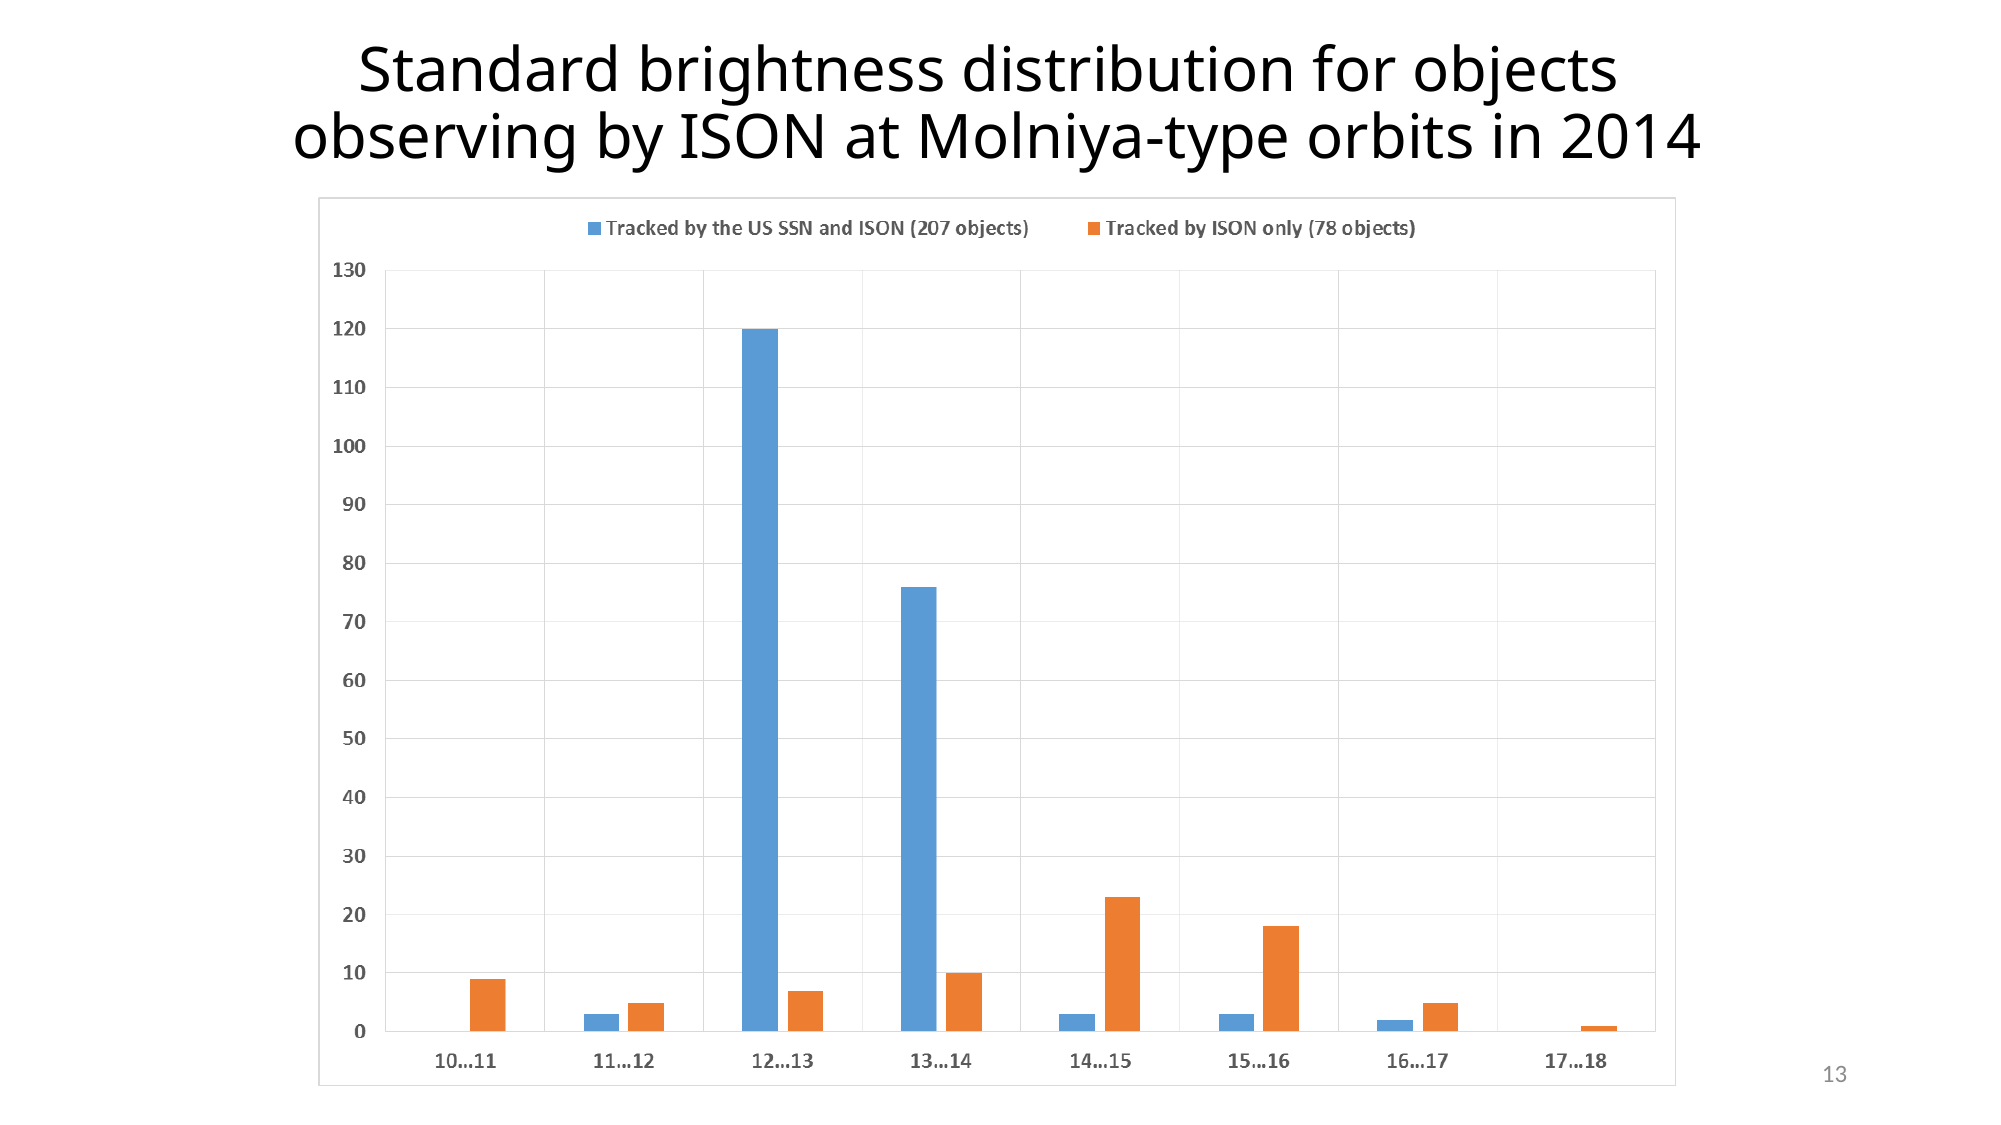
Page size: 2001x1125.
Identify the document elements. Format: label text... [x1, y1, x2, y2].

title Standard brightness distribution for objects observing by ISON at Molniya-type orbits in 2014 [20, 28, 1975, 181]
picture [318, 197, 1676, 1086]
slide_number 13 [1412, 1042, 1863, 1103]
